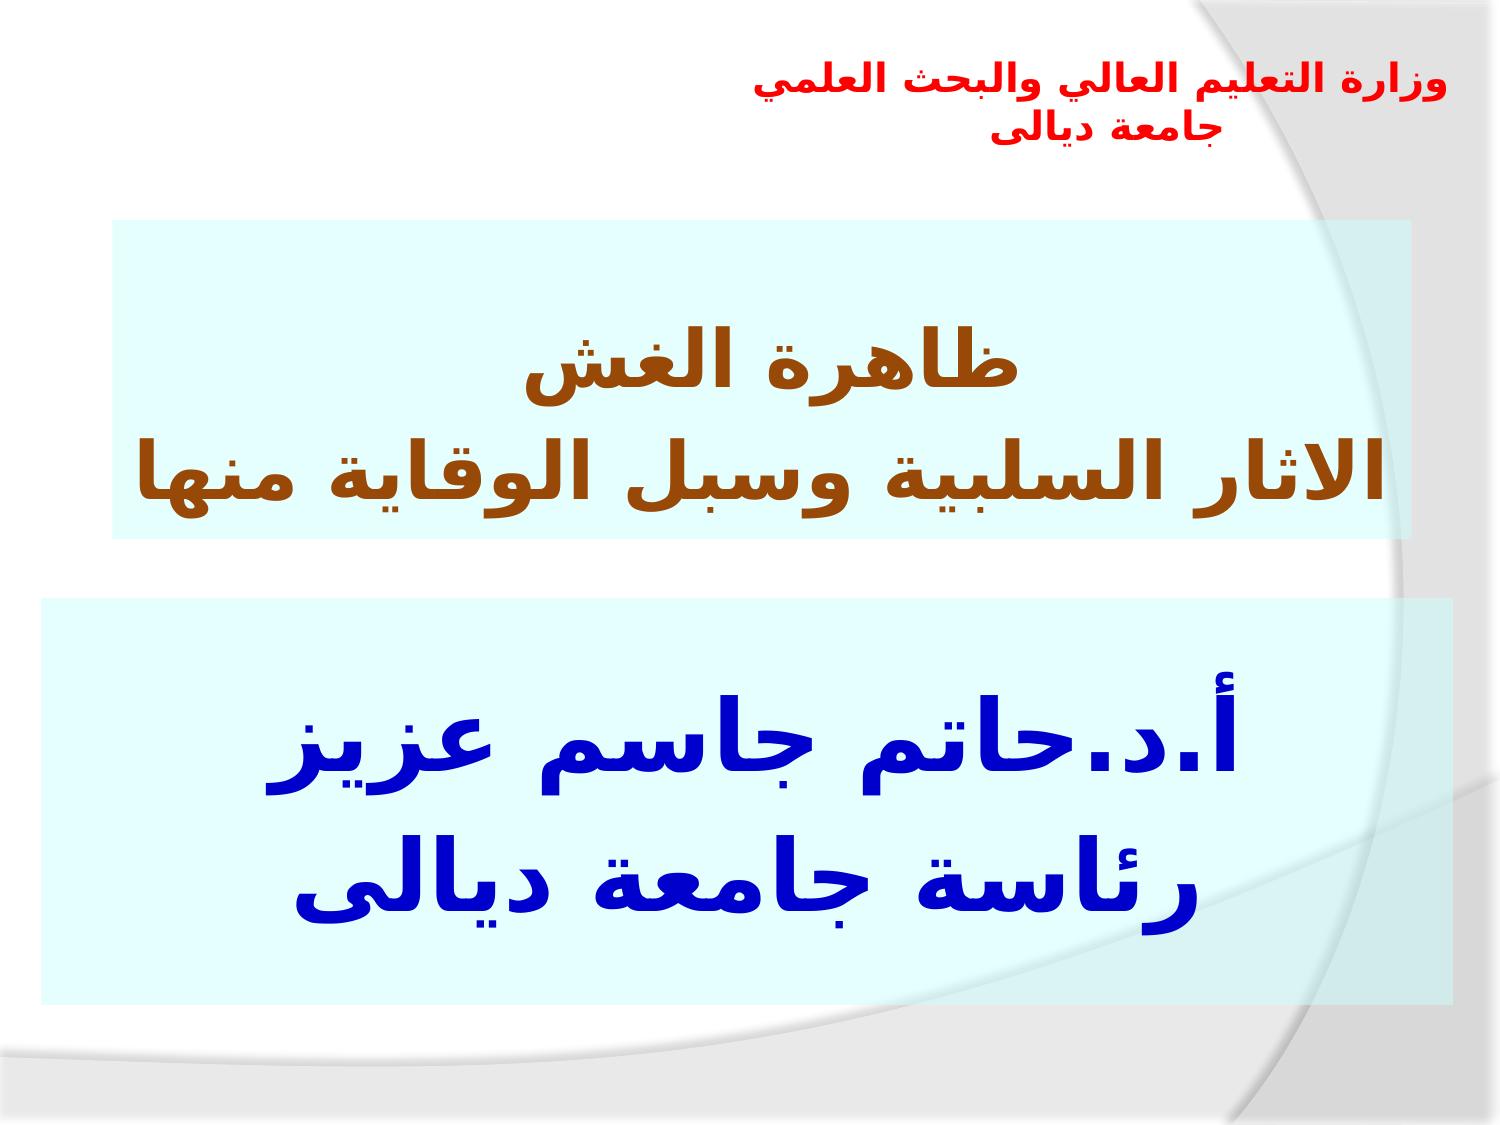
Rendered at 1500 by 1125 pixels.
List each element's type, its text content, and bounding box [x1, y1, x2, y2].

title وزارة التعليم العالي والبحث العلمي جامعة ديالى [75, 0, 1465, 258]
list ظاهرة الغش الاثار السلبية وسبل الوقاية منها [112, 220, 1412, 539]
list أ.د.حاتم جاسم عزيز رئاسة جامعة ديالى [41, 597, 1454, 1005]
